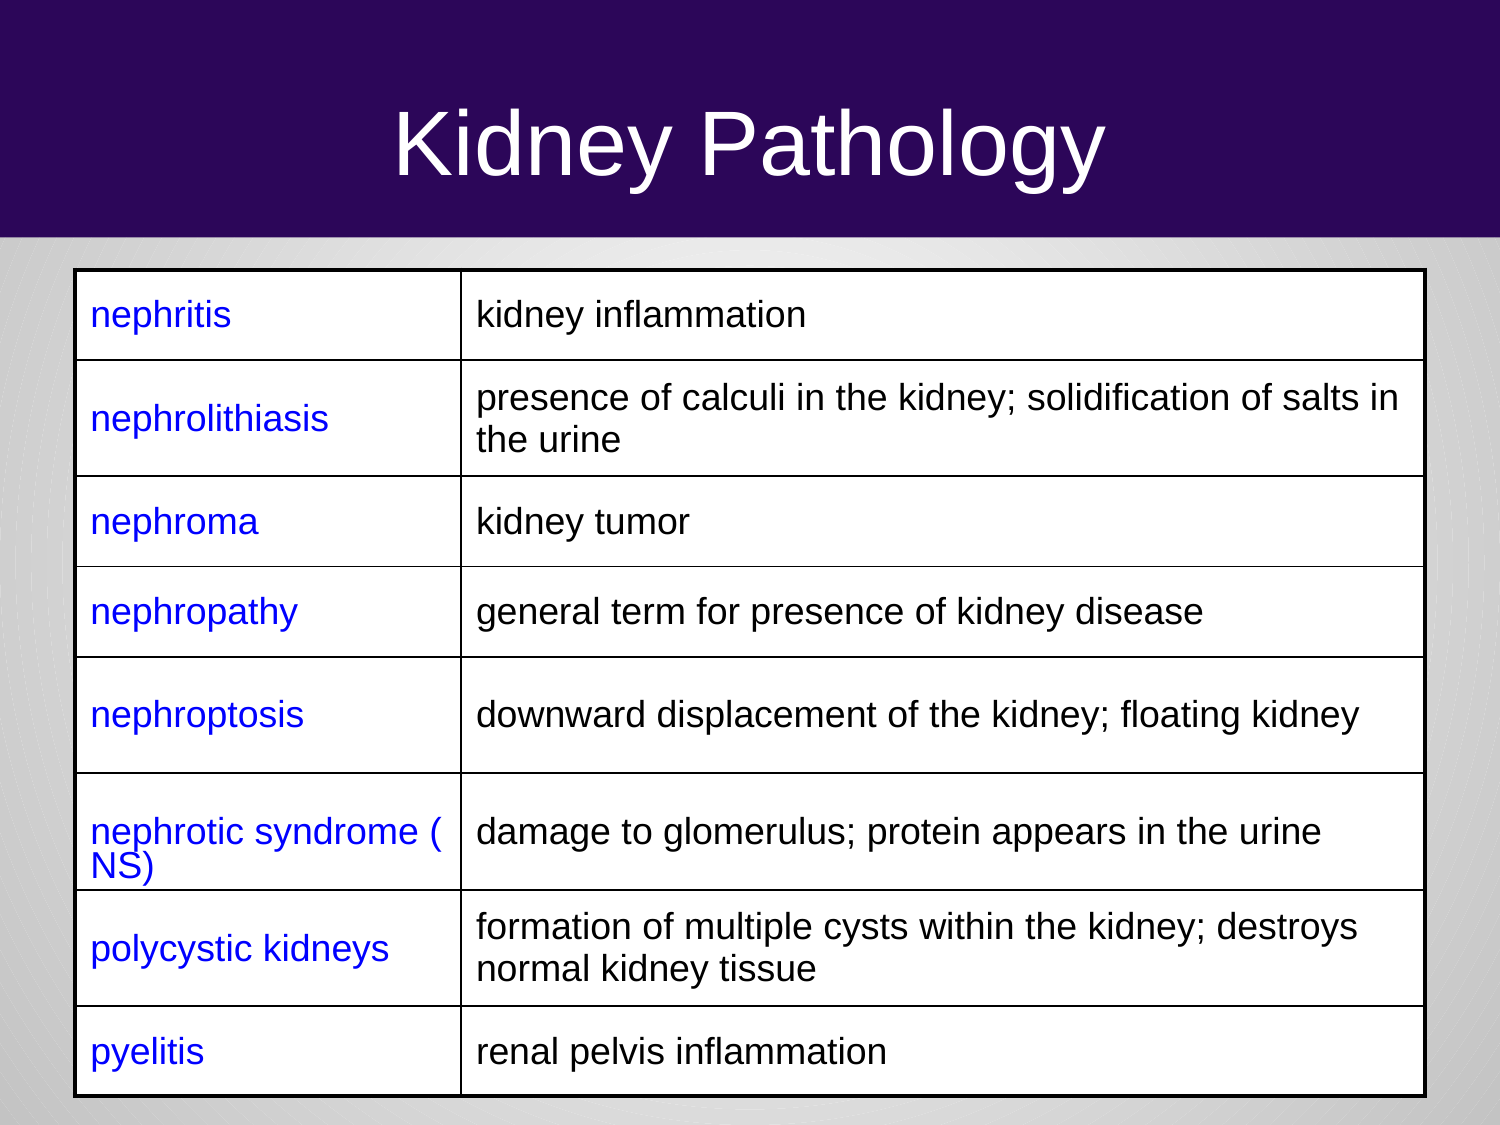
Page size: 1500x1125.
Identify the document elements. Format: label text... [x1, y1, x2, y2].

table_cell renal pelvis inflammation [462, 1007, 1423, 1094]
table_cell formation of multiple cysts within the kidney; destroys normal kidney tissue [462, 891, 1423, 1005]
table_header nephritis [77, 272, 460, 359]
table_cell pyelitis [77, 1007, 460, 1094]
table_cell nephroptosis [77, 658, 460, 772]
table_cell damage to glomerulus; protein appears in the urine [462, 774, 1423, 889]
table_cell kidney tumor [462, 477, 1423, 566]
title Kidney Pathology [75, 45, 1425, 233]
table_cell polycystic kidneys [77, 891, 460, 1005]
table_cell nephrolithiasis [77, 361, 460, 475]
table_cell nephropathy [77, 567, 460, 656]
table_cell general term for presence of kidney disease [462, 567, 1423, 656]
table_cell presence of calculi in the kidney; solidification of salts in the urine [462, 361, 1423, 475]
table_header kidney inflammation [462, 272, 1423, 359]
table_cell nephroma [77, 477, 460, 566]
table_cell downward displacement of the kidney; floating kidney [462, 658, 1423, 772]
table_cell nephrotic syndrome (NS) [77, 774, 460, 889]
